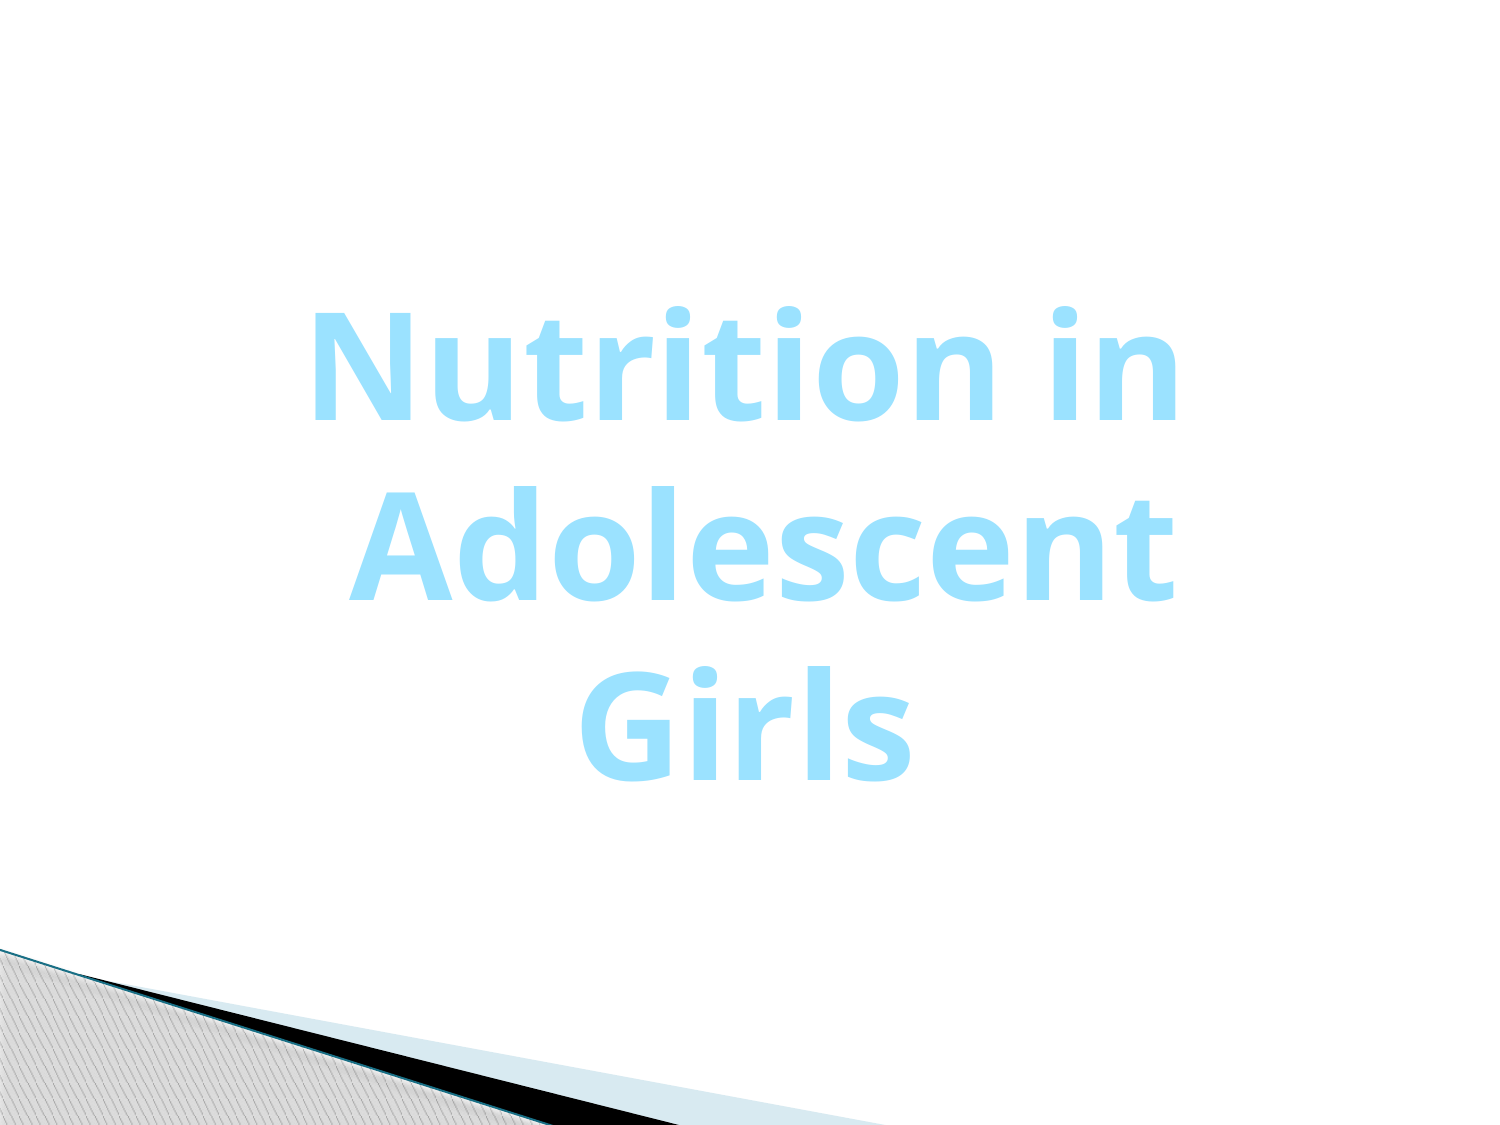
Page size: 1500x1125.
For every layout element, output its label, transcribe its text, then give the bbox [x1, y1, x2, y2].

text_box Nutrition in Adolescent Girls [287, 262, 1203, 818]
